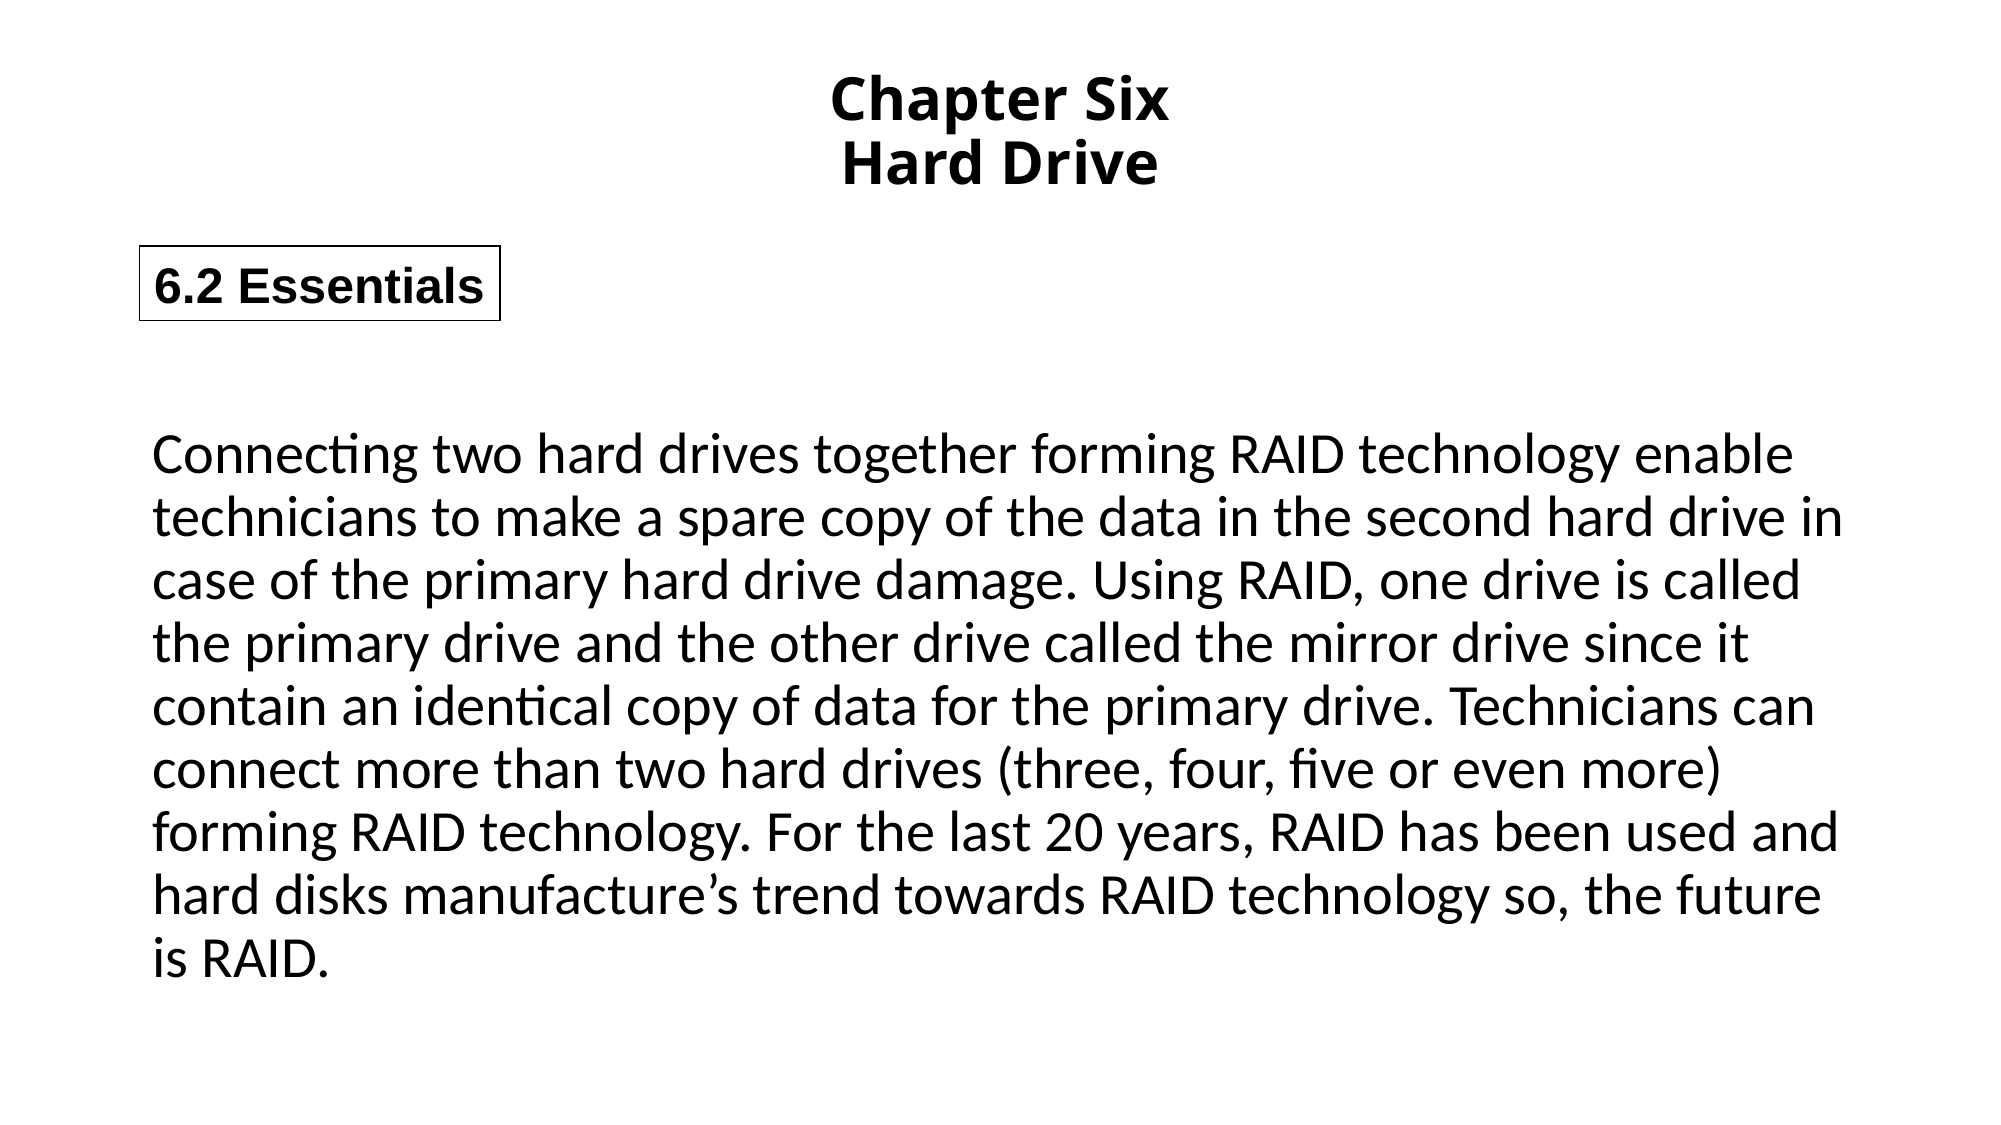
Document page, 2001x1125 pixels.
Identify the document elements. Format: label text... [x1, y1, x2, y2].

list Connecting two hard drives together forming RAID technology enable technicians to make a spare copy of the data in the second hard drive in case of the primary hard drive damage. Using RAID, one drive is called the primary drive and the other drive called the mirror drive since it contain an identical copy of data for the primary drive. Technicians can connect more than two hard drives (three, four, five or even more) forming RAID technology. For the last 20 years, RAID has been used and hard disks manufacture’s trend towards RAID technology so, the future is RAID. [137, 415, 1863, 1014]
text_box 6.2 Essentials [139, 246, 500, 321]
title Chapter Six Hard Drive [137, 59, 1863, 278]
